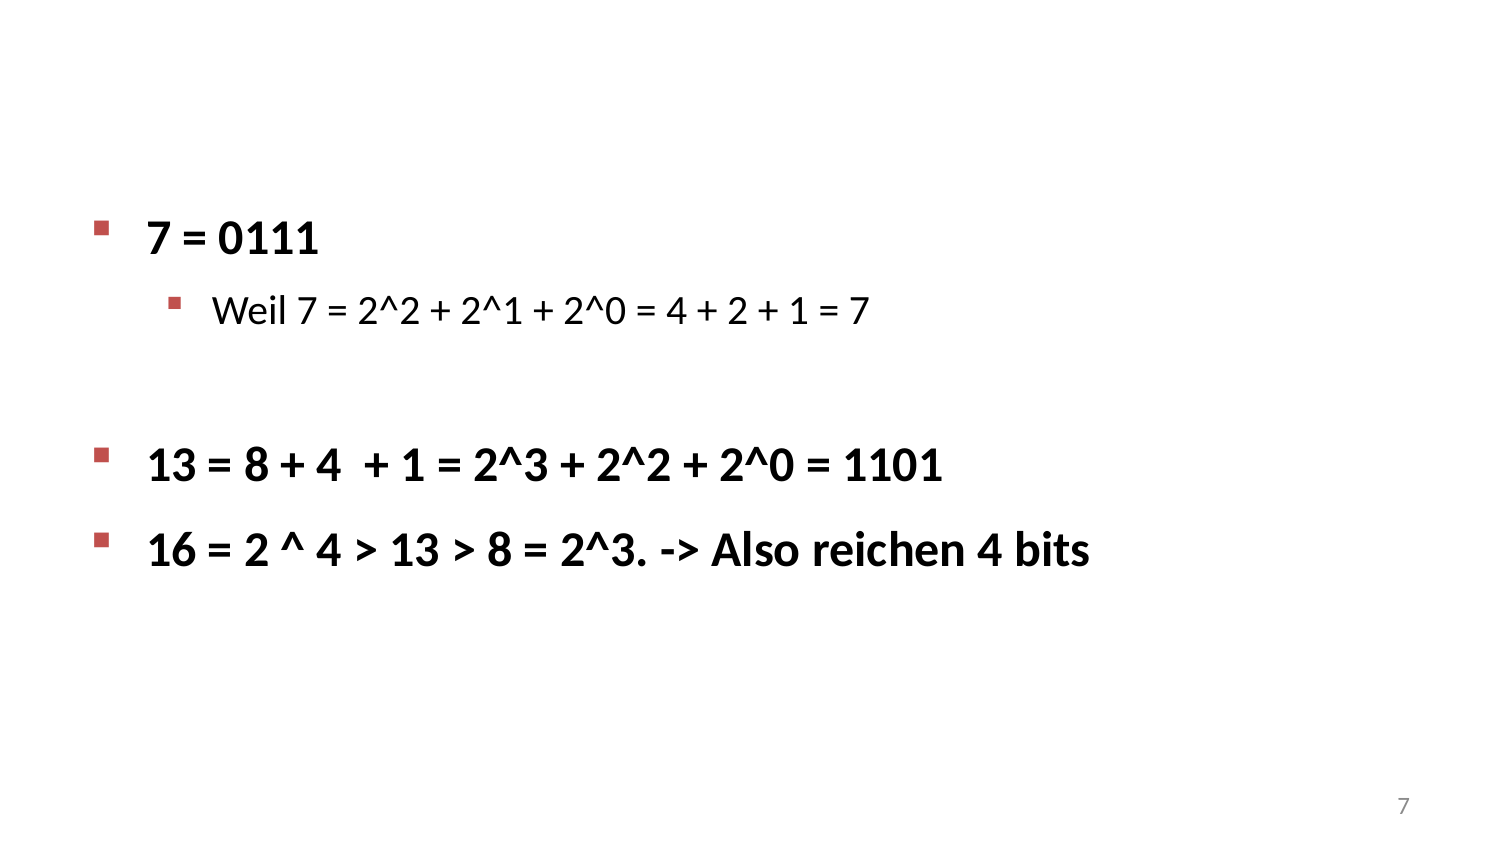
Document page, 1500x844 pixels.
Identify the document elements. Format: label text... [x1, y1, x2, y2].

list 7 = 0111 Weil 7 = 2^2 + 2^1 + 2^0 = 4 + 2 + 1 = 7 13 = 8 + 4 + 1 = 2^3 + 2^2 + 2^0 = 1101 16 = 2 ^ 4 > 13 > 8 = 2^3. -> Also reichen 4 bits [75, 196, 1425, 754]
slide_number 7 [1074, 782, 1425, 827]
